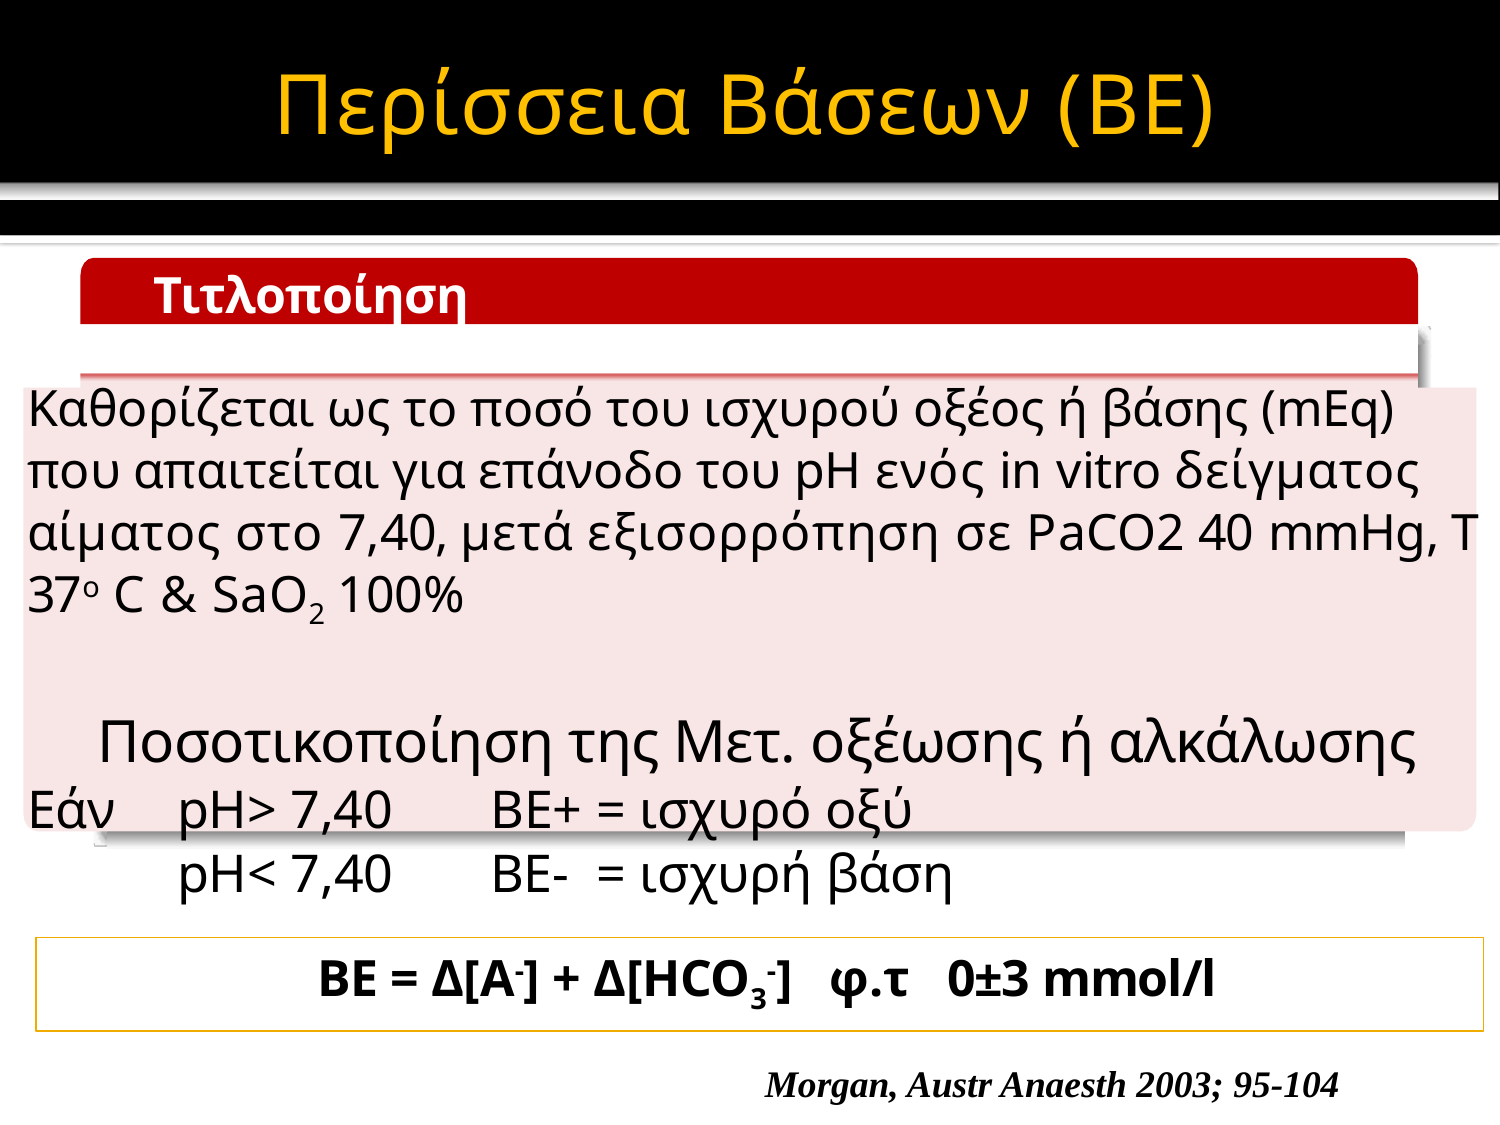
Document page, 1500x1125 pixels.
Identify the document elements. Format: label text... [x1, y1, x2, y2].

text_box Περίσσεια Βάσεων (BE) [43, 51, 1442, 152]
text_box [1418, 325, 1432, 343]
text_box BE = Δ[A-] + Δ[HCO3-] φ.τ 0±3 mmol/l [36, 937, 1484, 1032]
text_box Καθορίζεται ως το ποσό του ισχυρού οξέος ή βάσης (mEq) που απαιτείται για επάνοδο του pH ενός in vitro δείγματος αίματος στο 7,40, μετά εξισορρόπηση σε PaCO2 40 mmHg, Τ 37ο C & SaO2 100% Ποσοτικοποίηση της Μετ. οξέωσης ή αλκάλωσης Εάν pH> 7,40 BE+ = ισχυρό οξύ pH< 7,40 BE- = ισχυρή βάση [23, 374, 1489, 904]
text_box [0, 181, 1499, 200]
title Τιτλοποίηση [0, 199, 1418, 388]
text_box [1418, 343, 1432, 374]
text_box Morgan, Austr Anaesth 2003; 95-104 [749, 1052, 1461, 1113]
